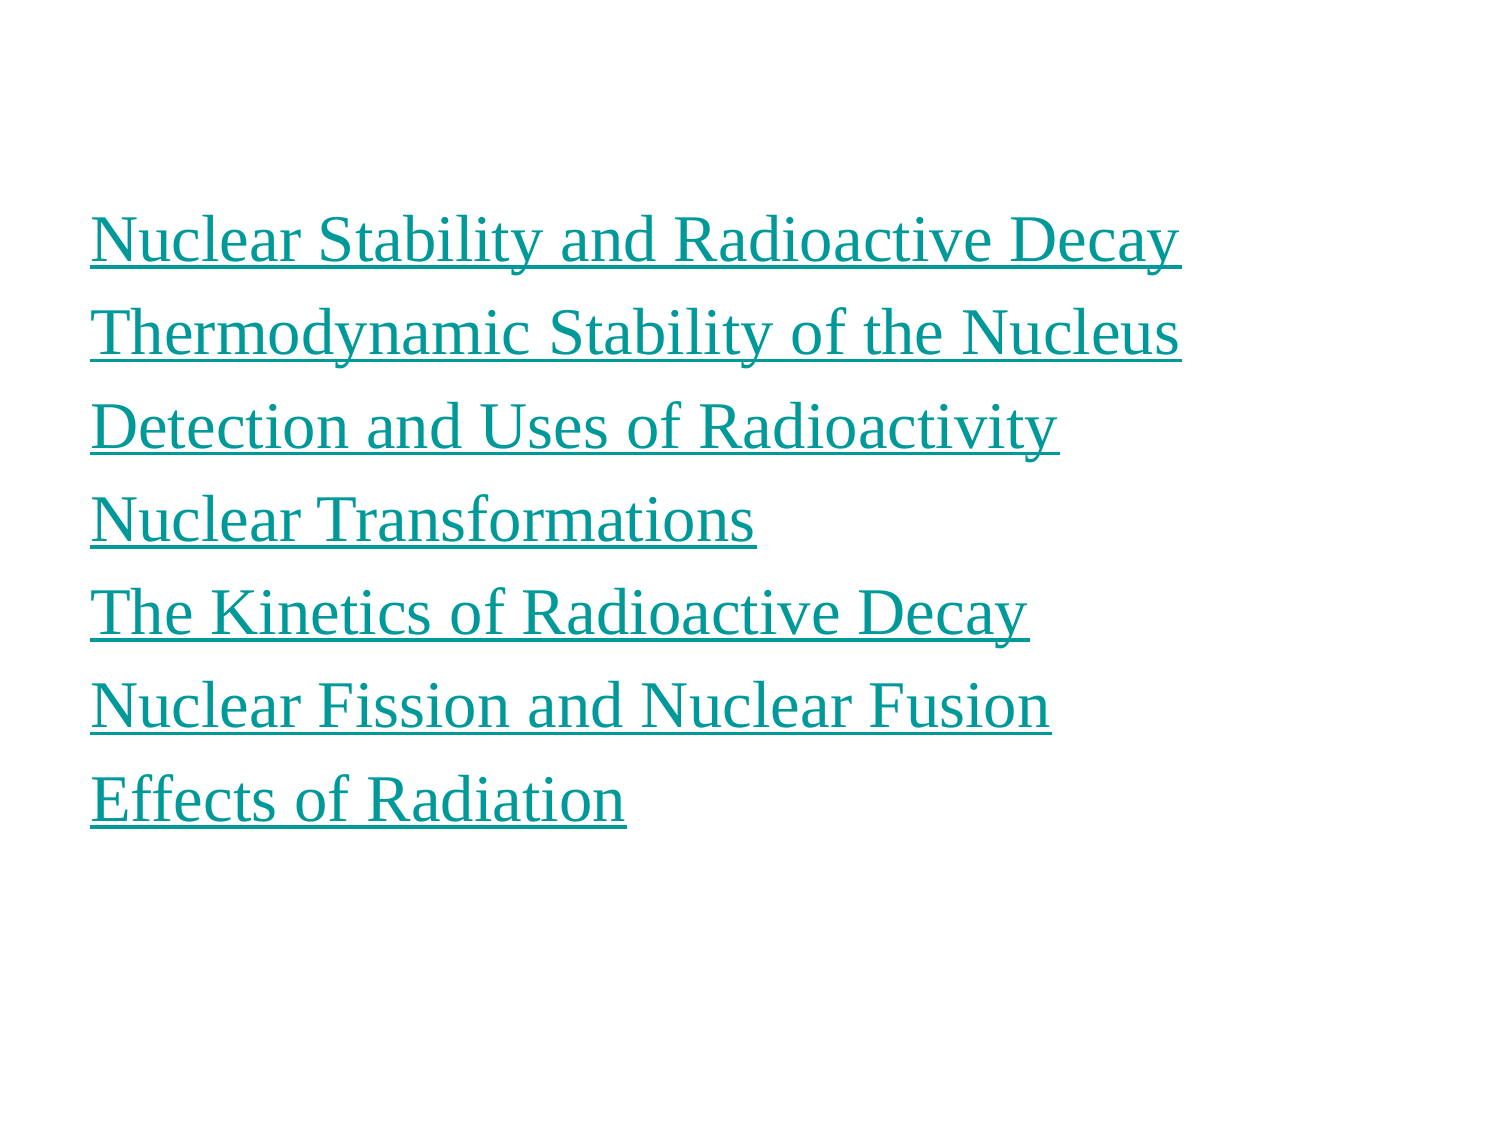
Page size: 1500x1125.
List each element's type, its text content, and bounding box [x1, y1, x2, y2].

list Nuclear Stability and Radioactive Decay Thermodynamic Stability of the Nucleus Detection and Uses of Radioactivity Nuclear Transformations The Kinetics of Radioactive Decay Nuclear Fission and Nuclear Fusion Effects of Radiation [75, 187, 1425, 925]
